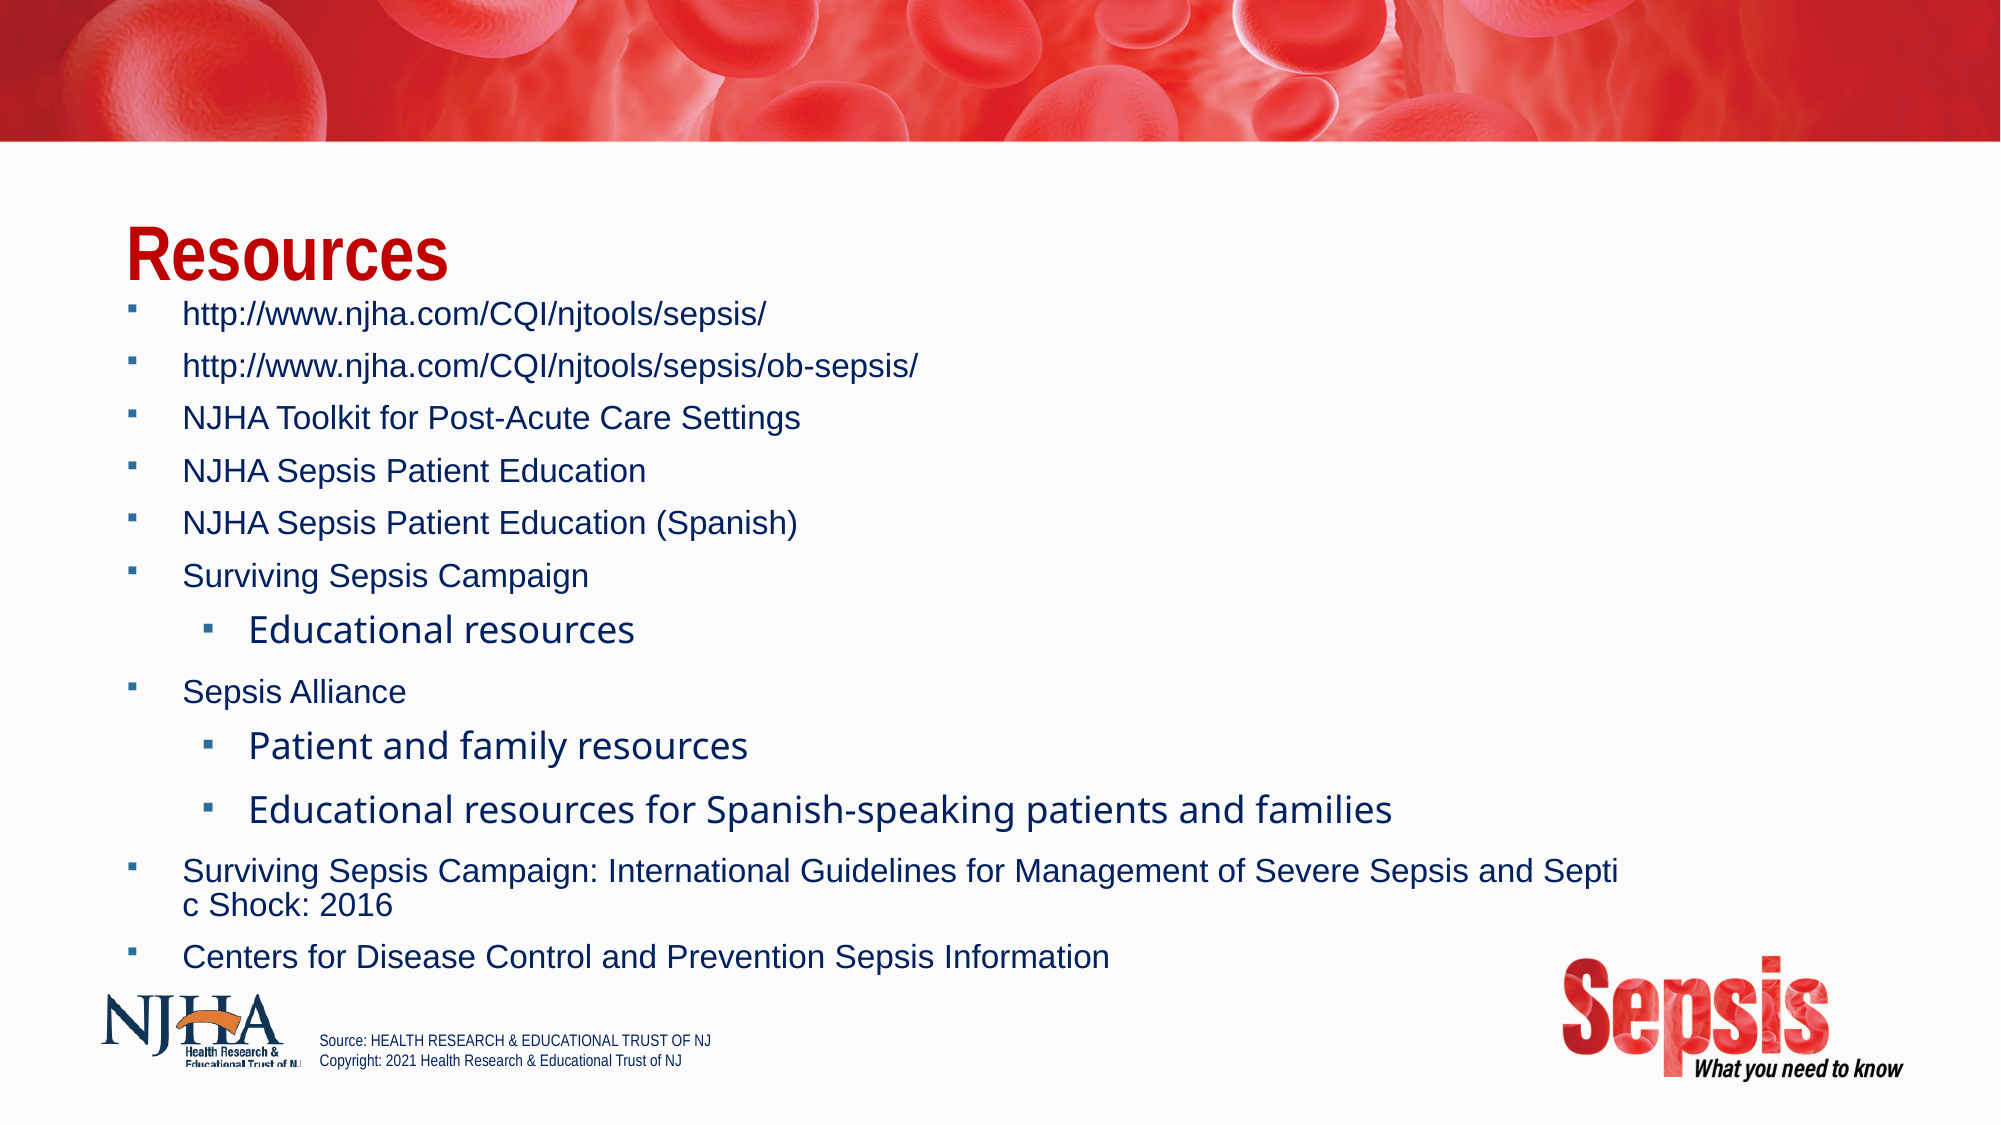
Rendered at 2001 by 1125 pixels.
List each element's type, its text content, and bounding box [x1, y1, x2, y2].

list http://www.njha.com/CQI/njtools/sepsis/ http://www.njha.com/CQI/njtools/sepsis/ob-sepsis/ NJHA Toolkit for Post-Acute Care Settings NJHA Sepsis Patient Education NJHA Sepsis Patient Education (Spanish) Surviving Sepsis Campaign Educational resources Sepsis Alliance Patient and family resources Educational resources for Spanish-speaking patients and families Surviving Sepsis Campaign: International Guidelines for Management of Severe Sepsis and Septic Shock: 2016 Centers for Disease Control and Prevention Sepsis Information [111, 284, 1647, 974]
picture [0, 0, 2001, 1125]
title Resources [111, 195, 1522, 284]
